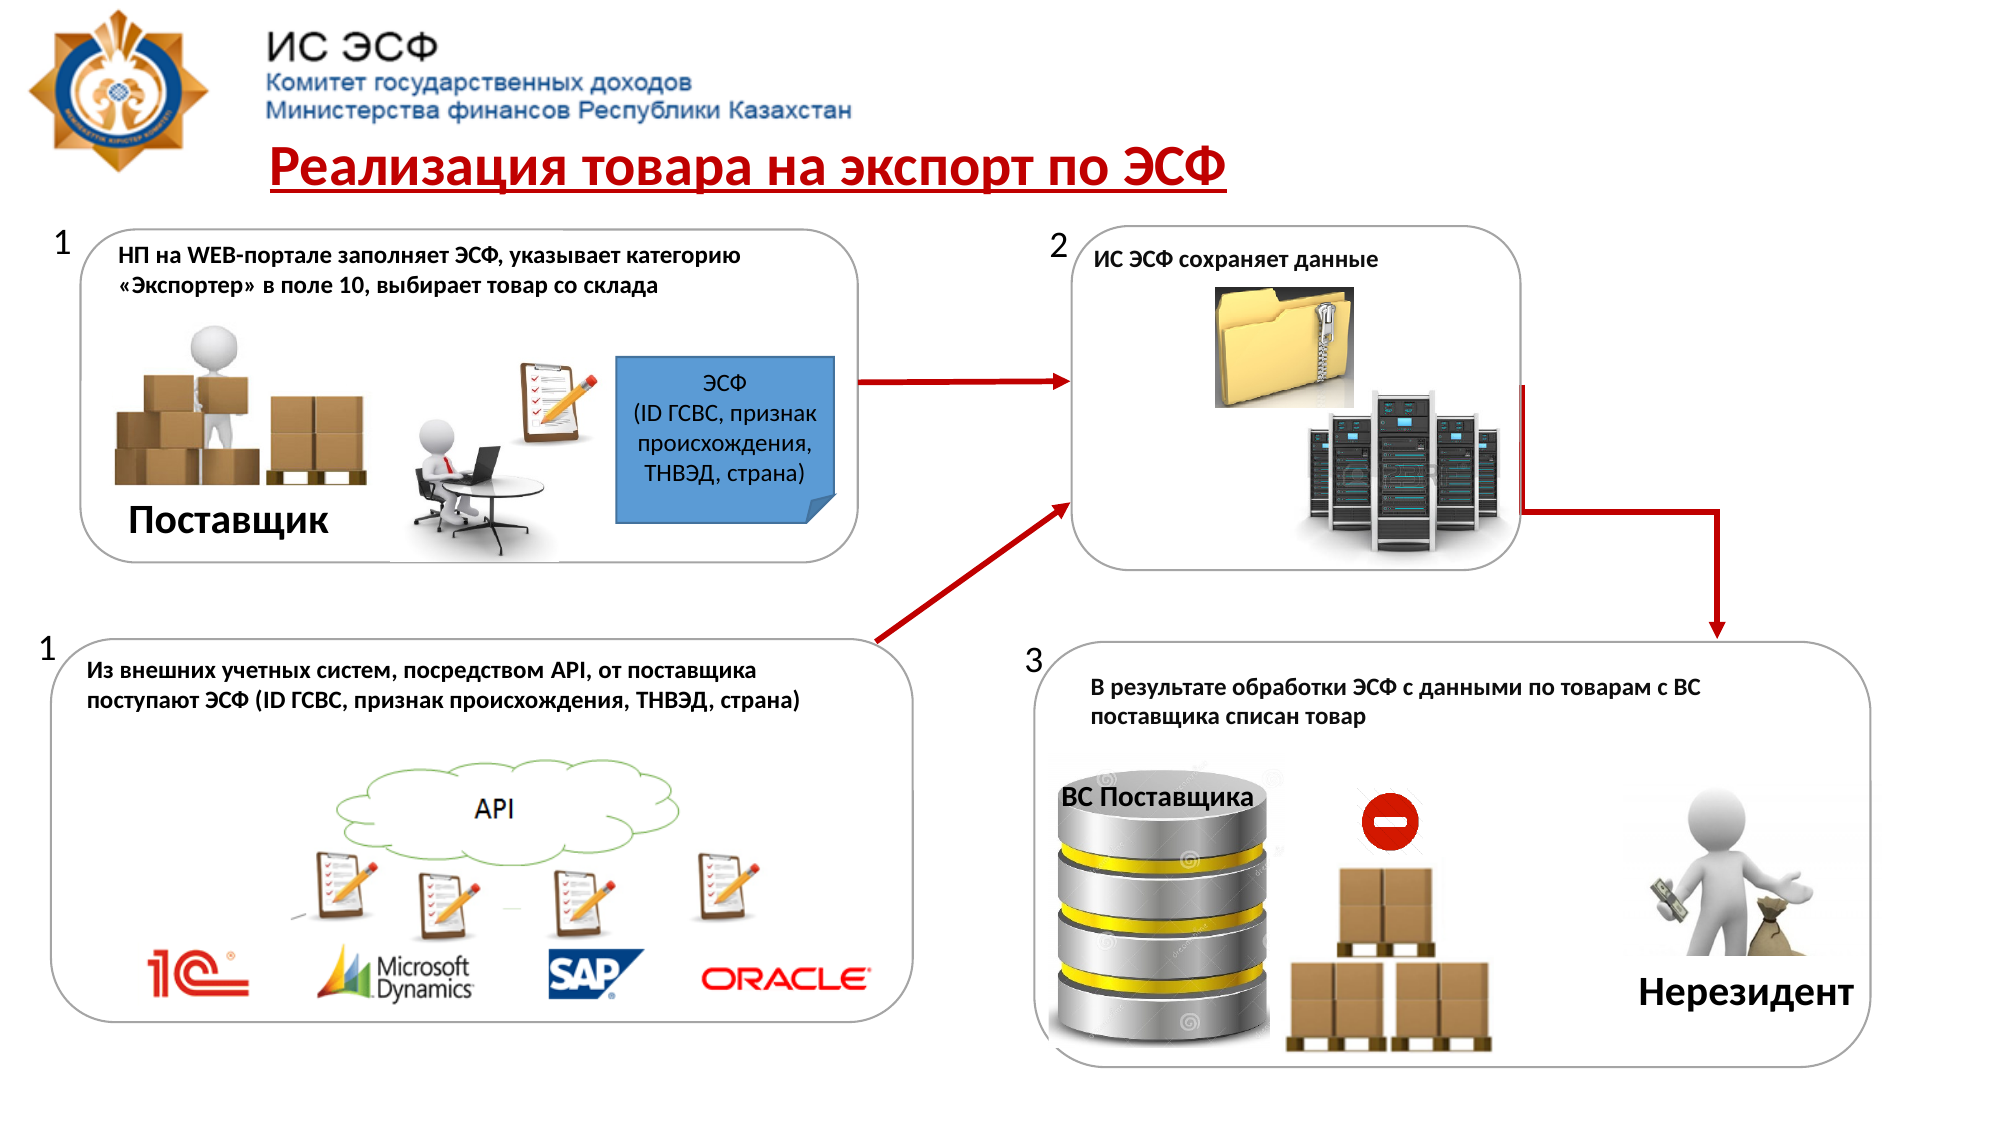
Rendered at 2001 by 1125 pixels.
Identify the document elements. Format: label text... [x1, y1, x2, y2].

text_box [1492, 414, 1747, 610]
text_box 1 [37, 209, 87, 270]
text_box 2 [1034, 212, 1084, 273]
picture [1356, 788, 1423, 855]
picture [1215, 287, 1534, 571]
picture [0, 0, 899, 183]
text_box [1033, 640, 1872, 1069]
text_box НП на WEB-портале заполняет ЭСФ, указывает категорию «Экспортер» в поле 10, выбирает товар со склада [103, 231, 796, 307]
text_box [1070, 225, 1522, 572]
text_box Реализация товара на экспорт по ЭСФ [254, 119, 1242, 205]
picture [1623, 784, 1883, 956]
text_box [79, 228, 859, 564]
text_box 3 [1009, 642, 1054, 688]
text_box Из внешних учетных систем, посредством API, от поставщика поступают ЭСФ (ID ГСВС, признак происхождения, ТНВЭД, страна) [72, 645, 841, 721]
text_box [875, 502, 1071, 642]
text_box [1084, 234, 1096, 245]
text_box ЭСФ (ID ГСВС, признак происхождения, ТНВЭД, страна) [615, 355, 838, 524]
text_box [49, 638, 914, 1024]
picture [1048, 753, 1494, 1055]
picture [390, 357, 607, 562]
text_box 1 [22, 615, 72, 676]
picture [133, 758, 884, 1019]
picture [89, 309, 373, 486]
text_box В результате обработки ЭСФ с данными по товарам с ВС поставщика списан товар [1075, 662, 1773, 738]
